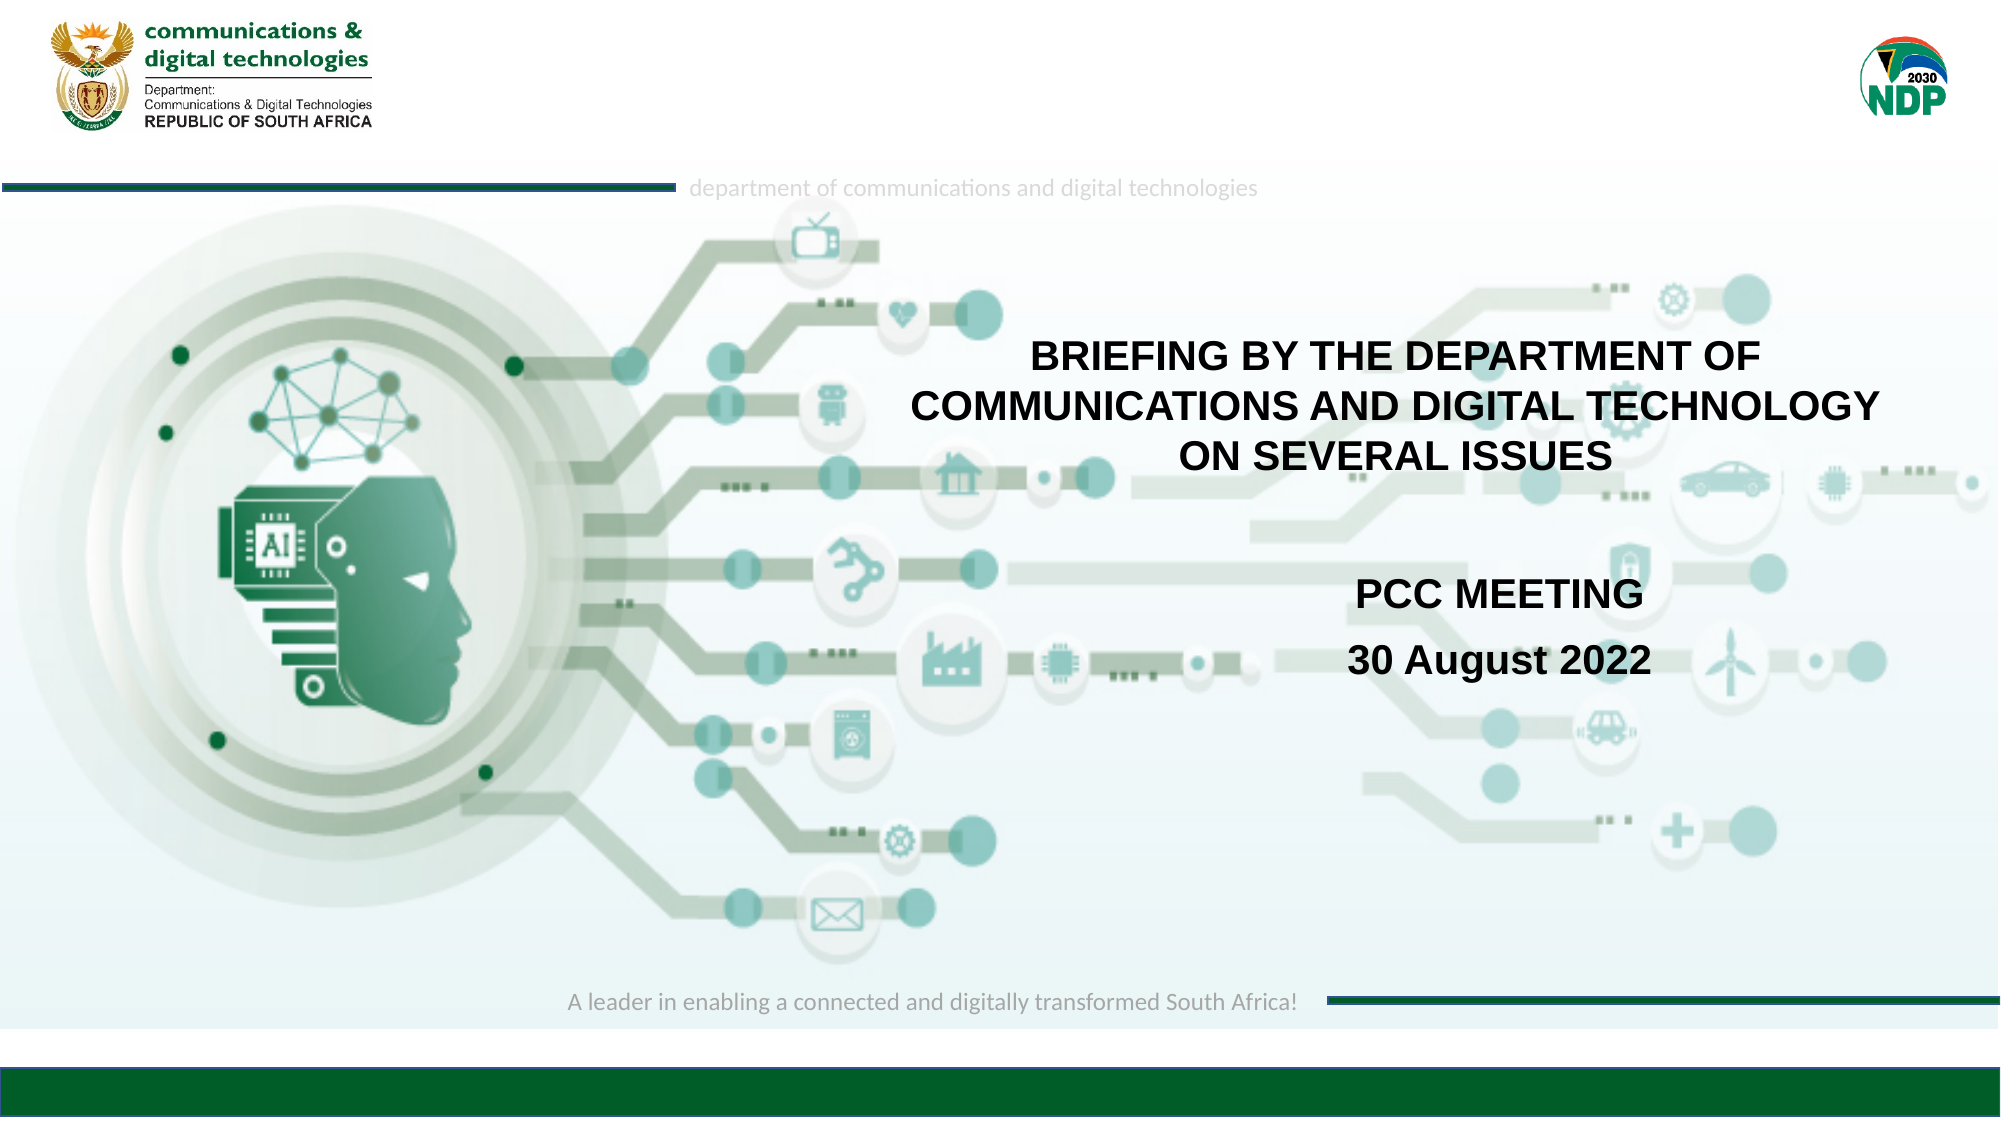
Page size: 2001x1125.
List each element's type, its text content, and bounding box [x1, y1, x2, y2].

title BRIEFING BY THE DEPARTMENT OF COMMUNICATIONS AND DIGITAL TECHNOLOGY ON SEVERAL ISSUES [862, 167, 1930, 487]
text_box [0, 0, 2000, 1125]
subtitle PCC MEETING 30 August 2022 [999, 564, 2000, 825]
